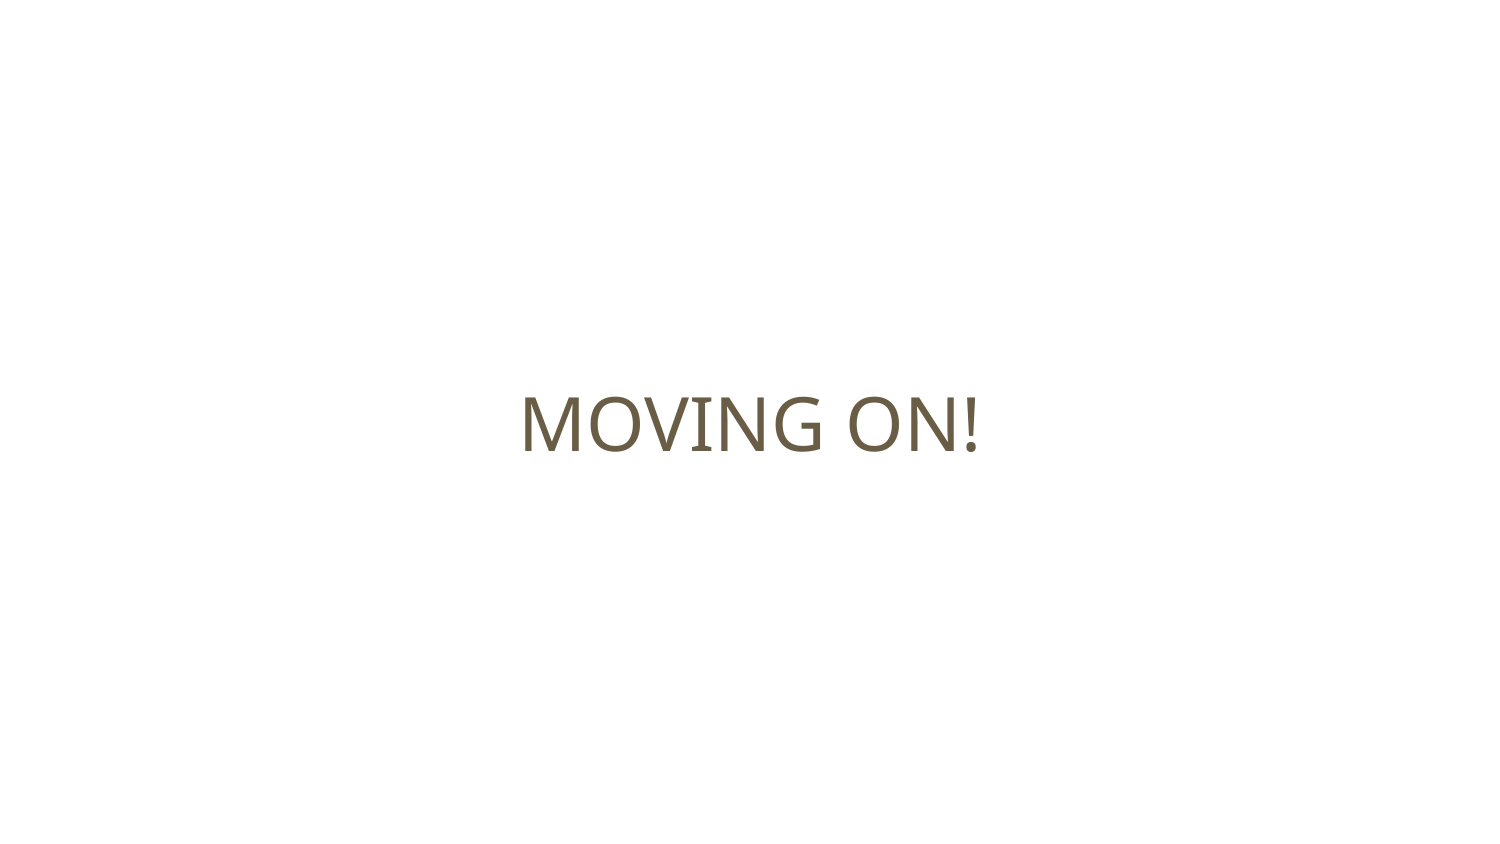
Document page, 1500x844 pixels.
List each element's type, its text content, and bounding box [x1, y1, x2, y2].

list MOVING ON! [257, 372, 1242, 471]
